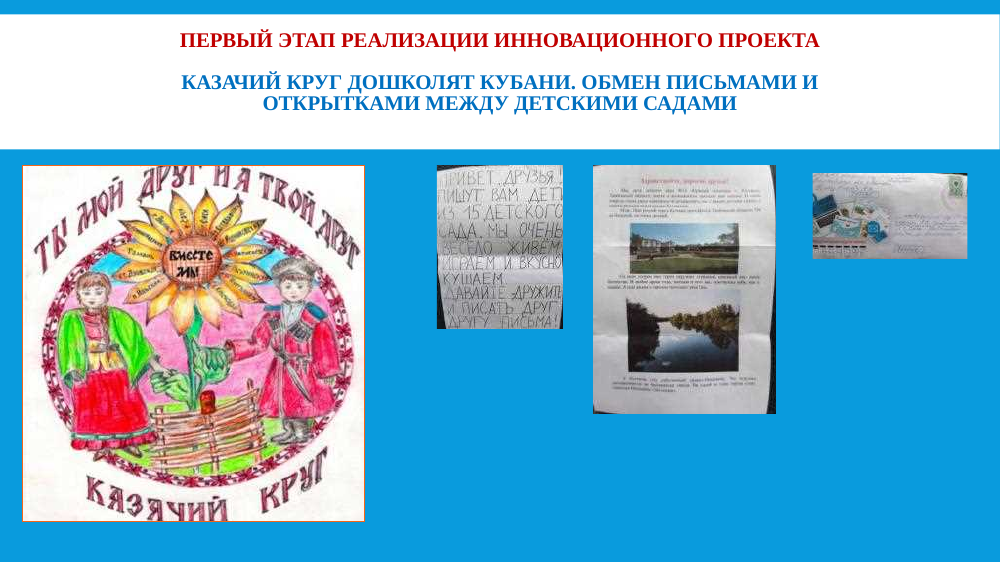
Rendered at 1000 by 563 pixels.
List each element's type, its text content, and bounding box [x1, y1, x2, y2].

title Первый этап реализации инновационного проекта Казачий круг дошколят Кубани. Обмен письмами и открытками между детскими садами [98, 23, 902, 147]
picture [437, 166, 562, 328]
picture [813, 174, 967, 258]
picture [594, 166, 775, 413]
picture [23, 166, 364, 521]
